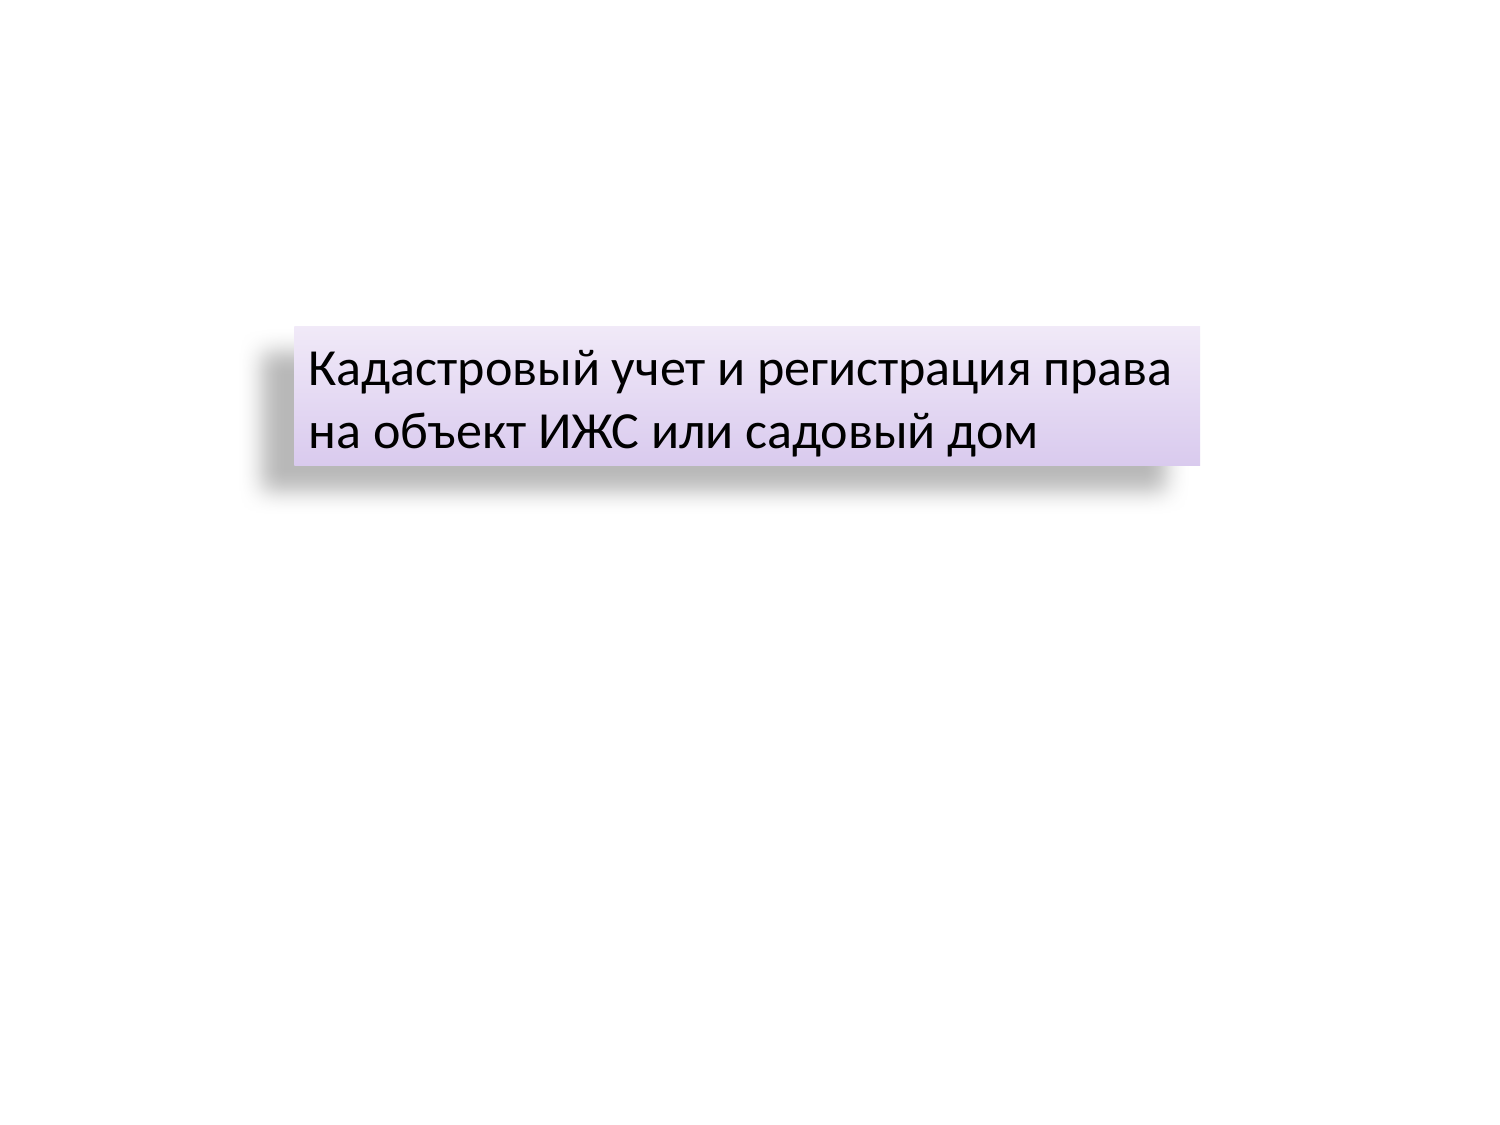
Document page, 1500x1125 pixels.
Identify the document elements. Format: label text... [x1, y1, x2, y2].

text_box Кадастровый учет и регистрация права на объект ИЖС или садовый дом [294, 325, 1201, 467]
